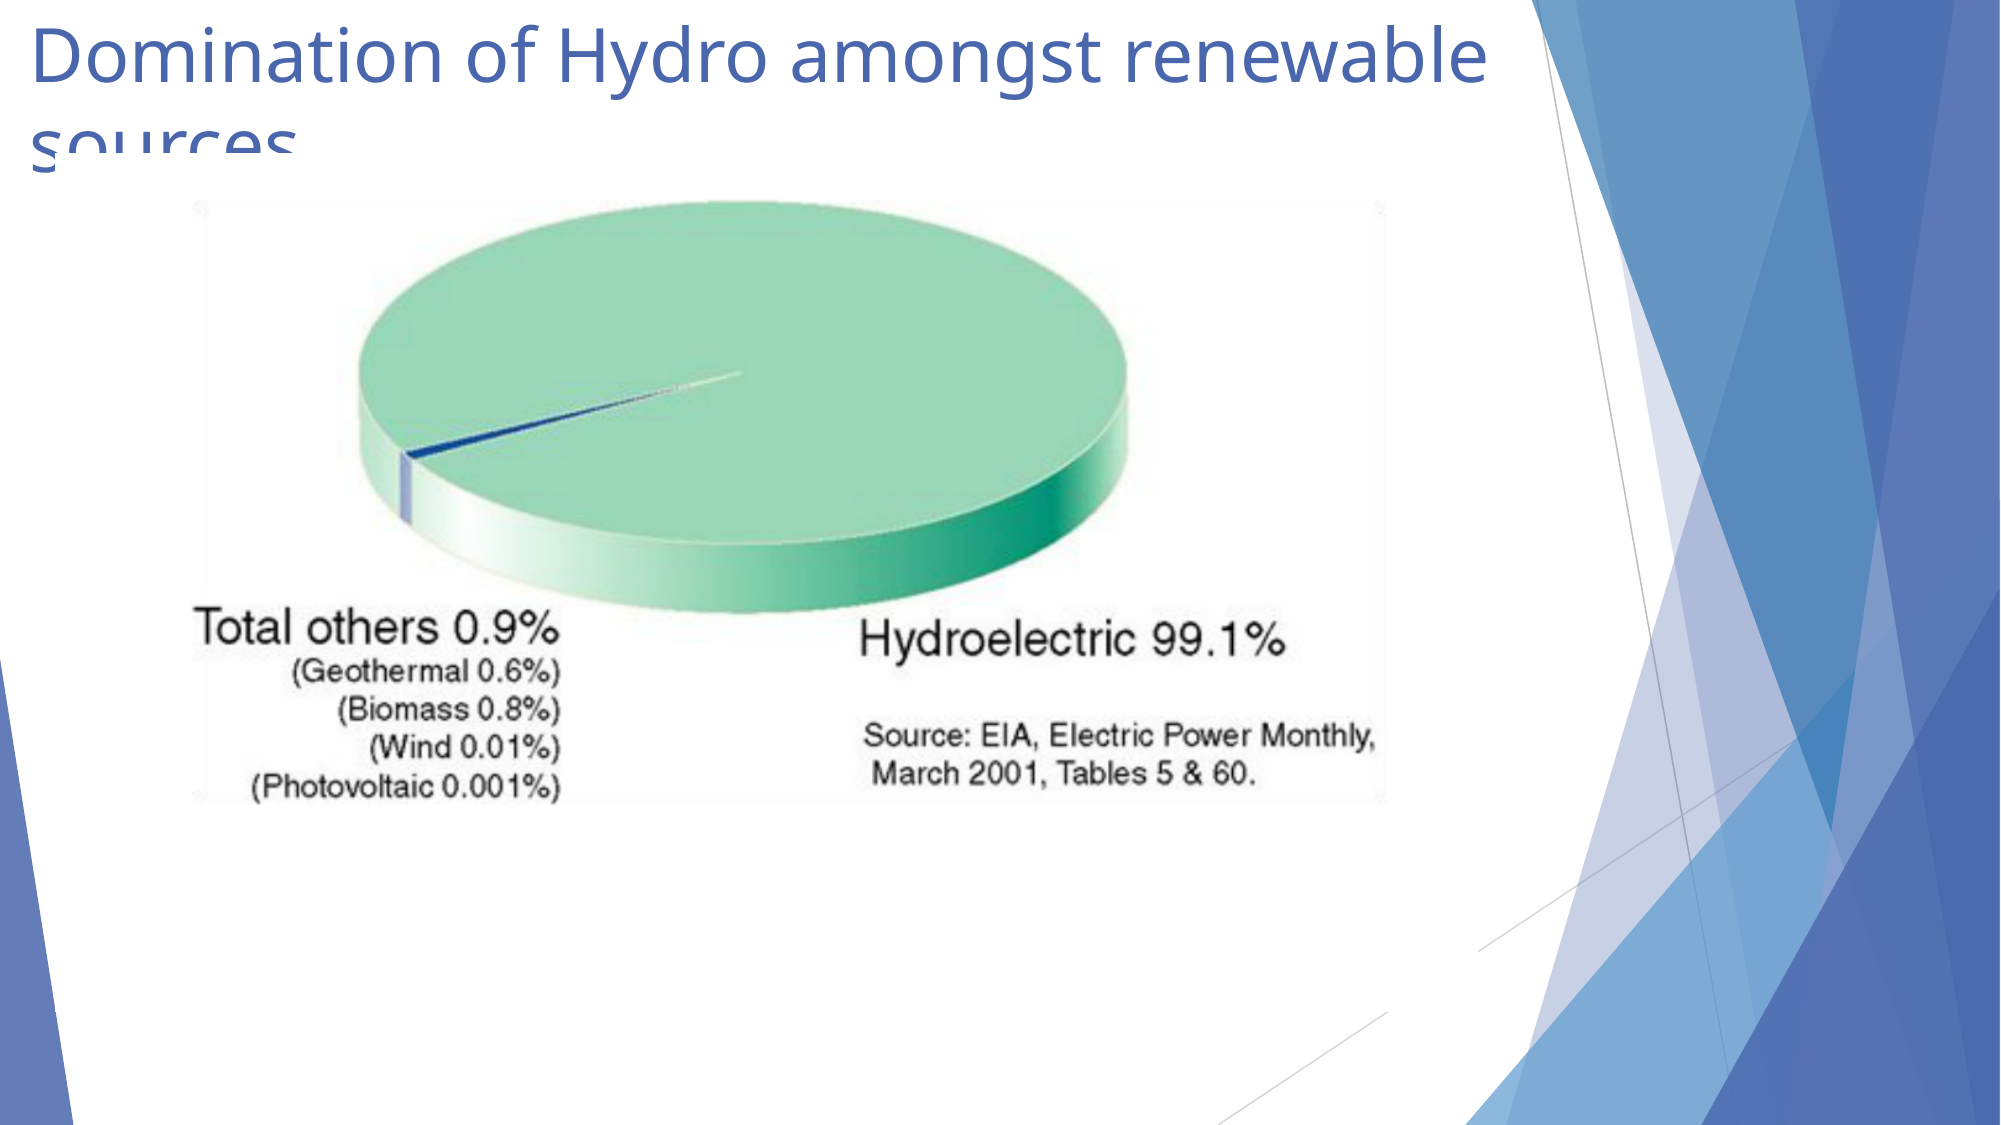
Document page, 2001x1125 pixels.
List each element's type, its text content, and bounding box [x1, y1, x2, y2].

title Domination of Hydro amongst renewable sources [14, 0, 1694, 217]
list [55, 152, 1478, 1013]
